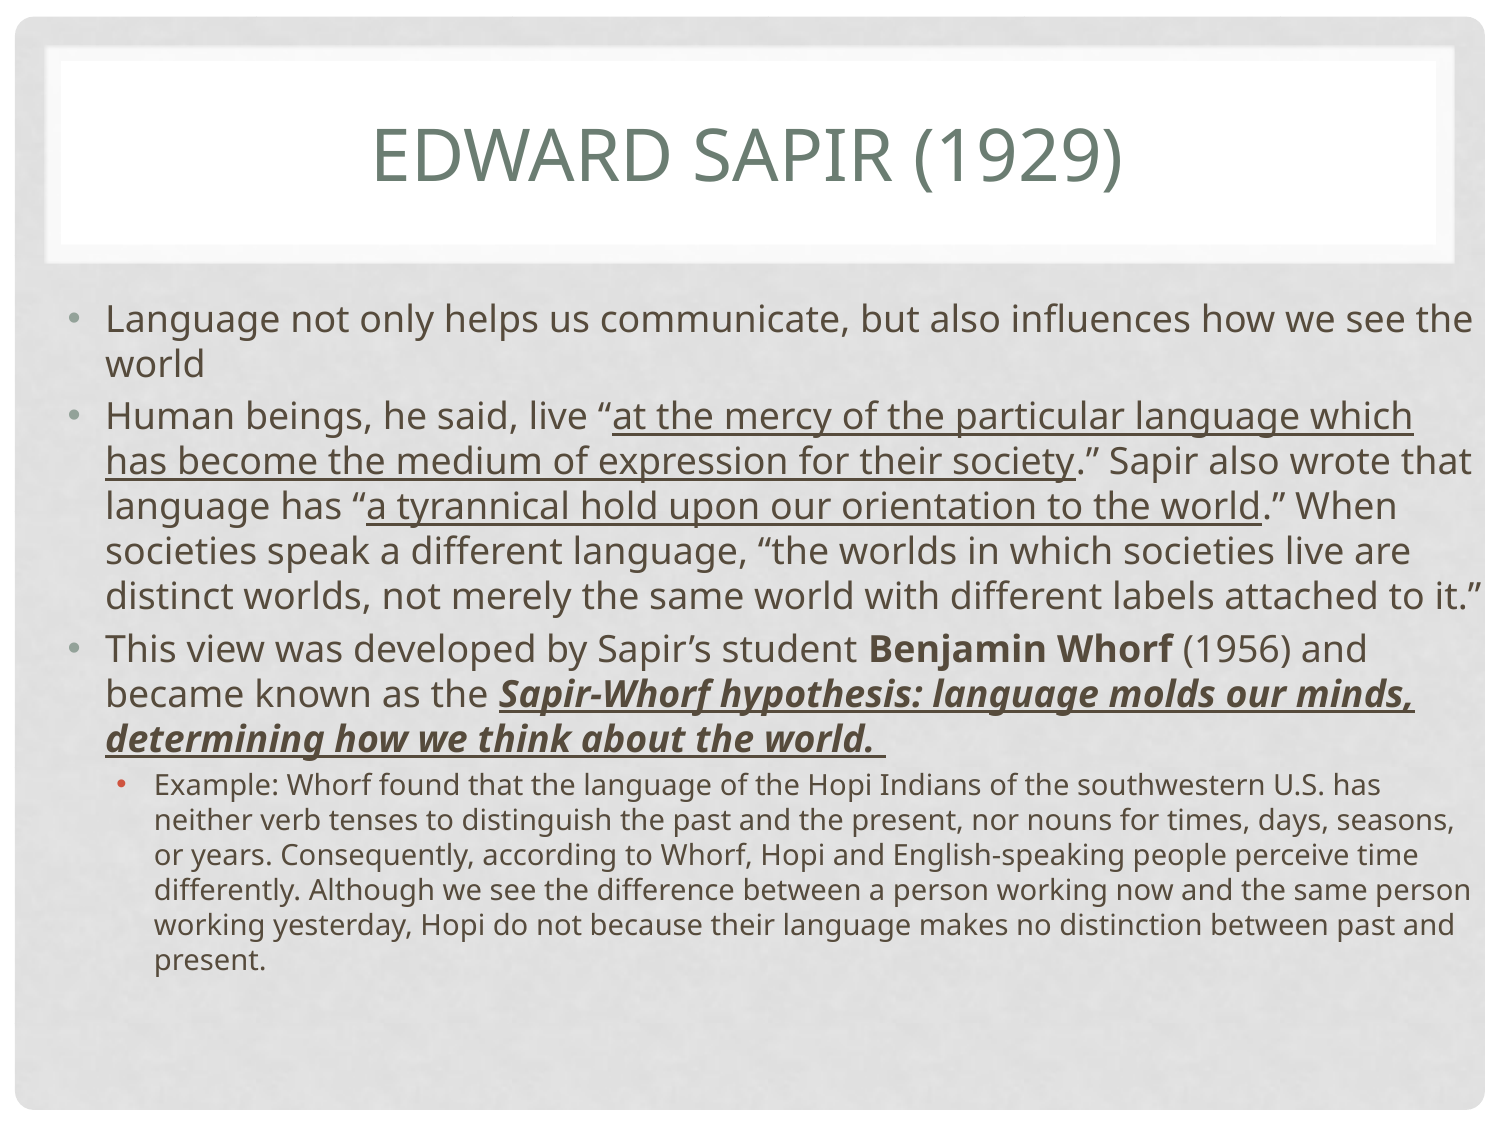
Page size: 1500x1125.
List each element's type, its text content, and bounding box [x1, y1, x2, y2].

title Edward sapir (1929) [69, 66, 1425, 238]
list Language not only helps us communicate, but also influences how we see the world Human beings, he said, live “at the mercy of the particular language which has become the medium of expression for their society.” Sapir also wrote that language has “a tyrannical hold upon our orientation to the world.” When societies speak a different language, “the worlds in which societies live are distinct worlds, not merely the same world with different labels attached to it.” This view was developed by Sapir’s student Benjamin Whorf (1956) and became known as the Sapir-Whorf hypothesis: language molds our minds, determining how we think about the world. Example: Whorf found that the language of the Hopi Indians of the southwestern U.S. has neither verb tenses to distinguish the past and the present, nor nouns for times, days, seasons, or years. Consequently, according to Whorf, Hopi and English-speaking people perceive time differently. Although we see the difference between a person working now and the same person working yesterday, Hopi do not because their language makes no distinction between past and present. [34, 287, 1500, 1125]
